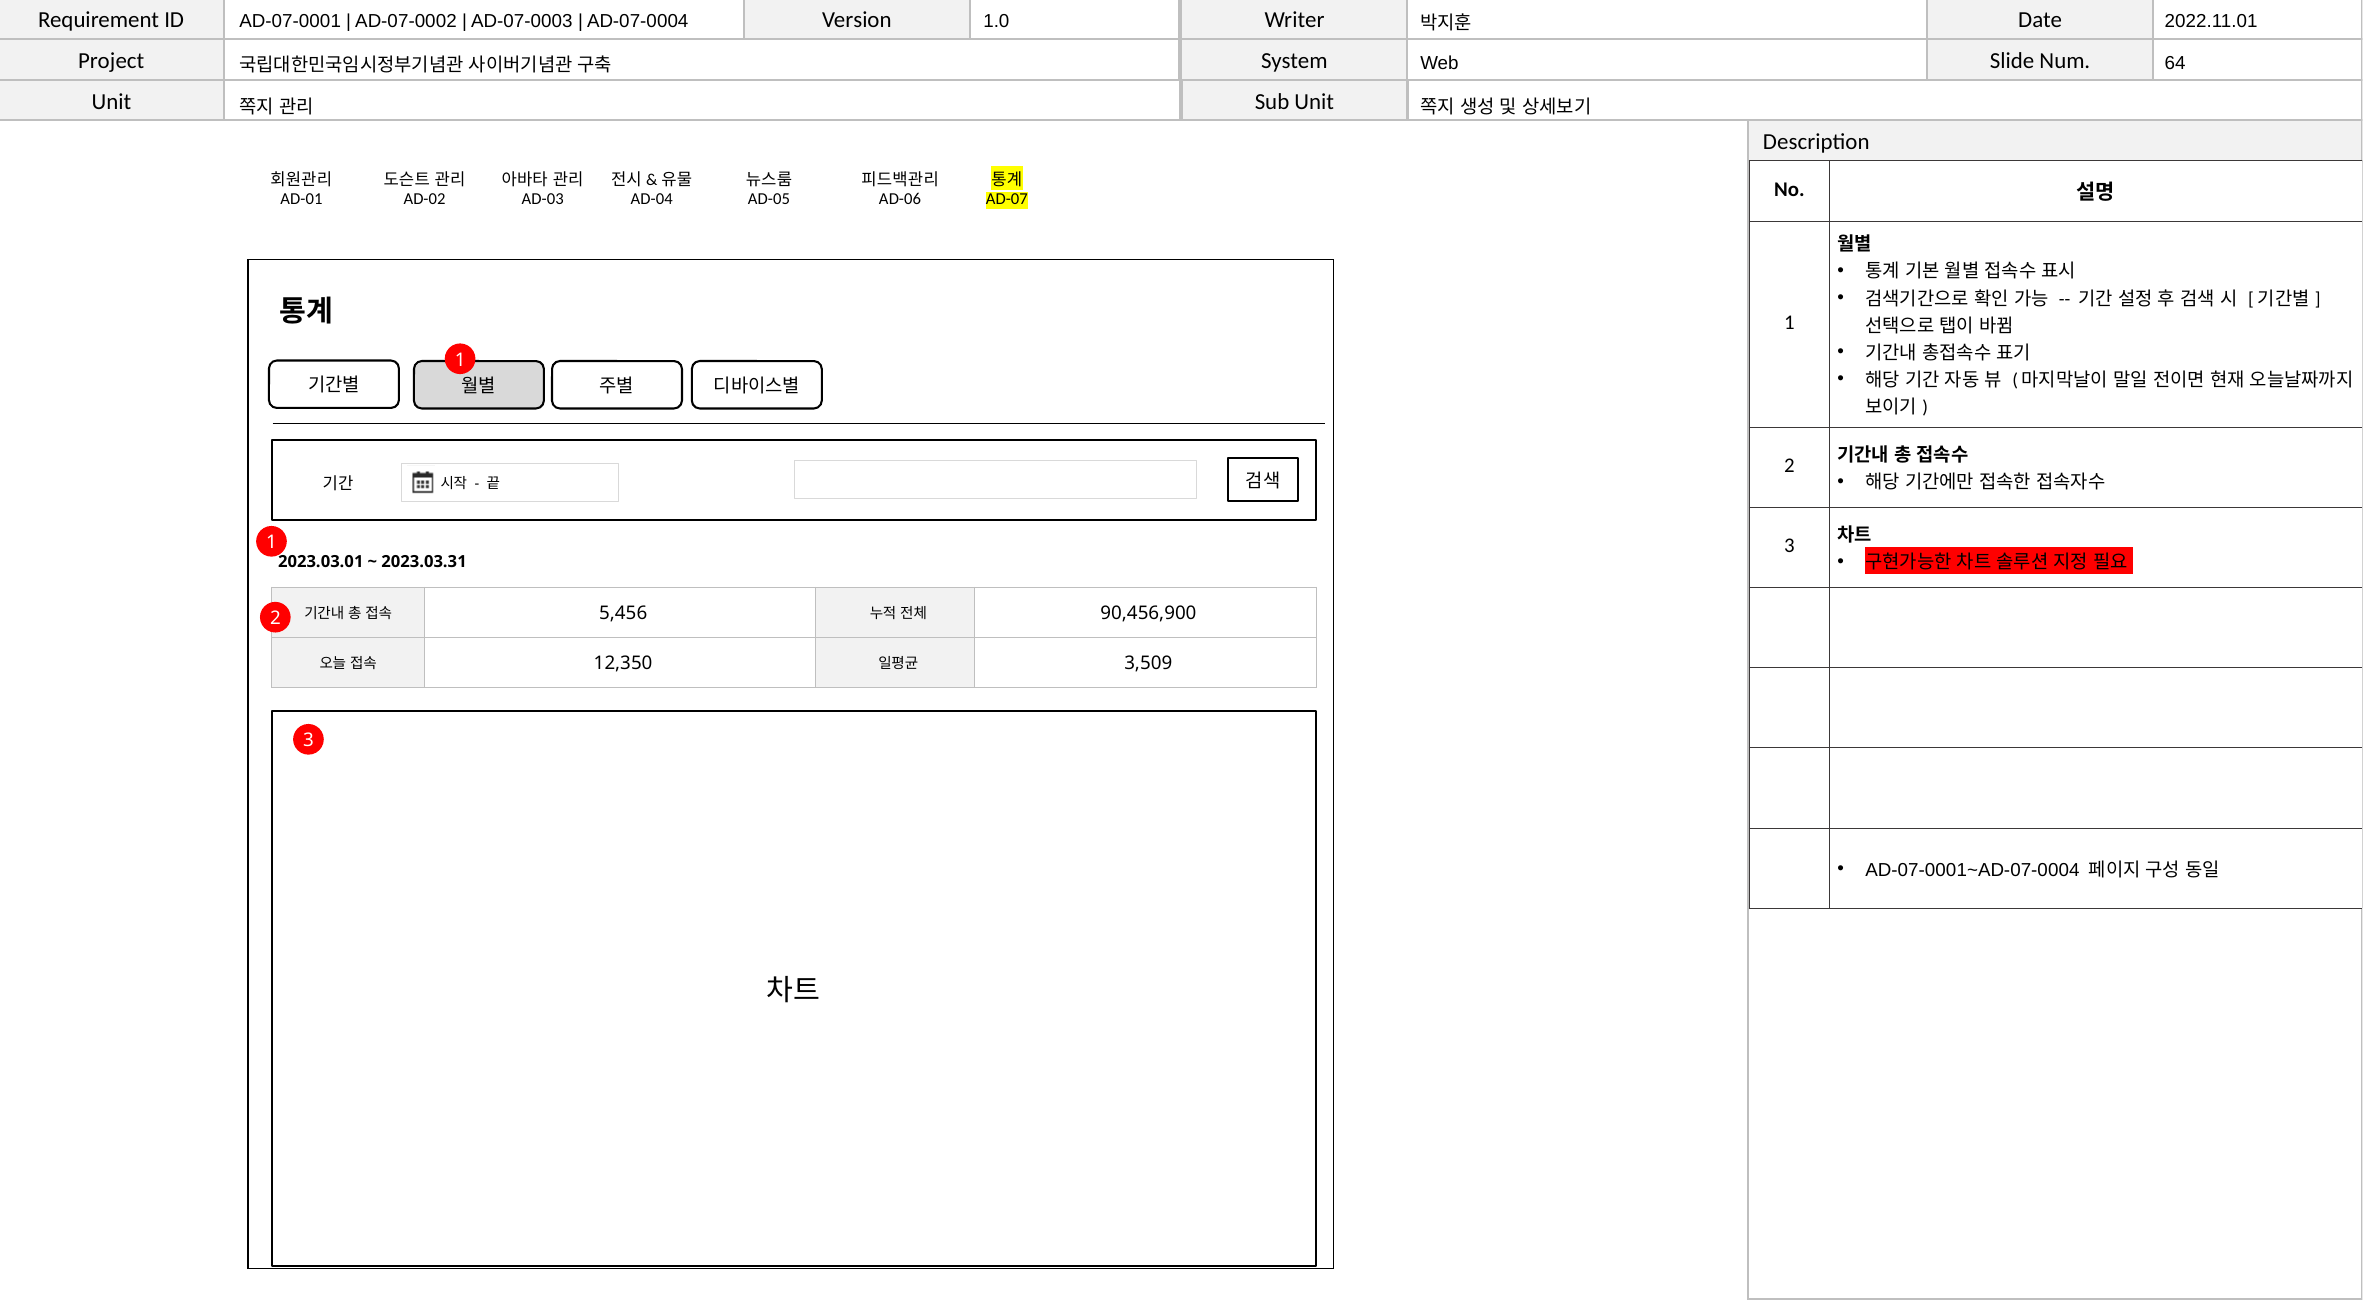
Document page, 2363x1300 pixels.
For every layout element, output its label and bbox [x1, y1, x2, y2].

table_header [0, 0, 2362, 42]
table_cell [1750, 508, 1829, 587]
table_cell [1830, 748, 2362, 828]
table_header [975, 588, 1316, 637]
table_header [1830, 161, 2362, 221]
table_header [425, 588, 815, 637]
table_cell [0, 42, 2362, 127]
table_cell [1830, 829, 2362, 908]
picture [407, 465, 435, 497]
table_cell [1830, 668, 2362, 747]
text_box [247, 259, 1335, 1270]
table_cell [1830, 508, 2362, 587]
table_cell [1750, 748, 1829, 828]
table_cell [1830, 428, 2362, 507]
table_cell [975, 638, 1316, 687]
table_cell [272, 638, 424, 687]
table_cell [1830, 588, 2362, 667]
table_cell [1750, 428, 1829, 507]
table_header [272, 588, 424, 637]
table_header [1750, 161, 1829, 221]
table_cell [816, 638, 974, 687]
table_cell [1750, 588, 1829, 667]
table_cell [1750, 222, 1829, 427]
table_cell [425, 638, 815, 687]
text_box [224, 153, 1085, 223]
table_cell [1750, 668, 1829, 747]
table_cell [1830, 222, 2362, 427]
table_cell [1750, 829, 1829, 908]
table_header [816, 588, 974, 637]
